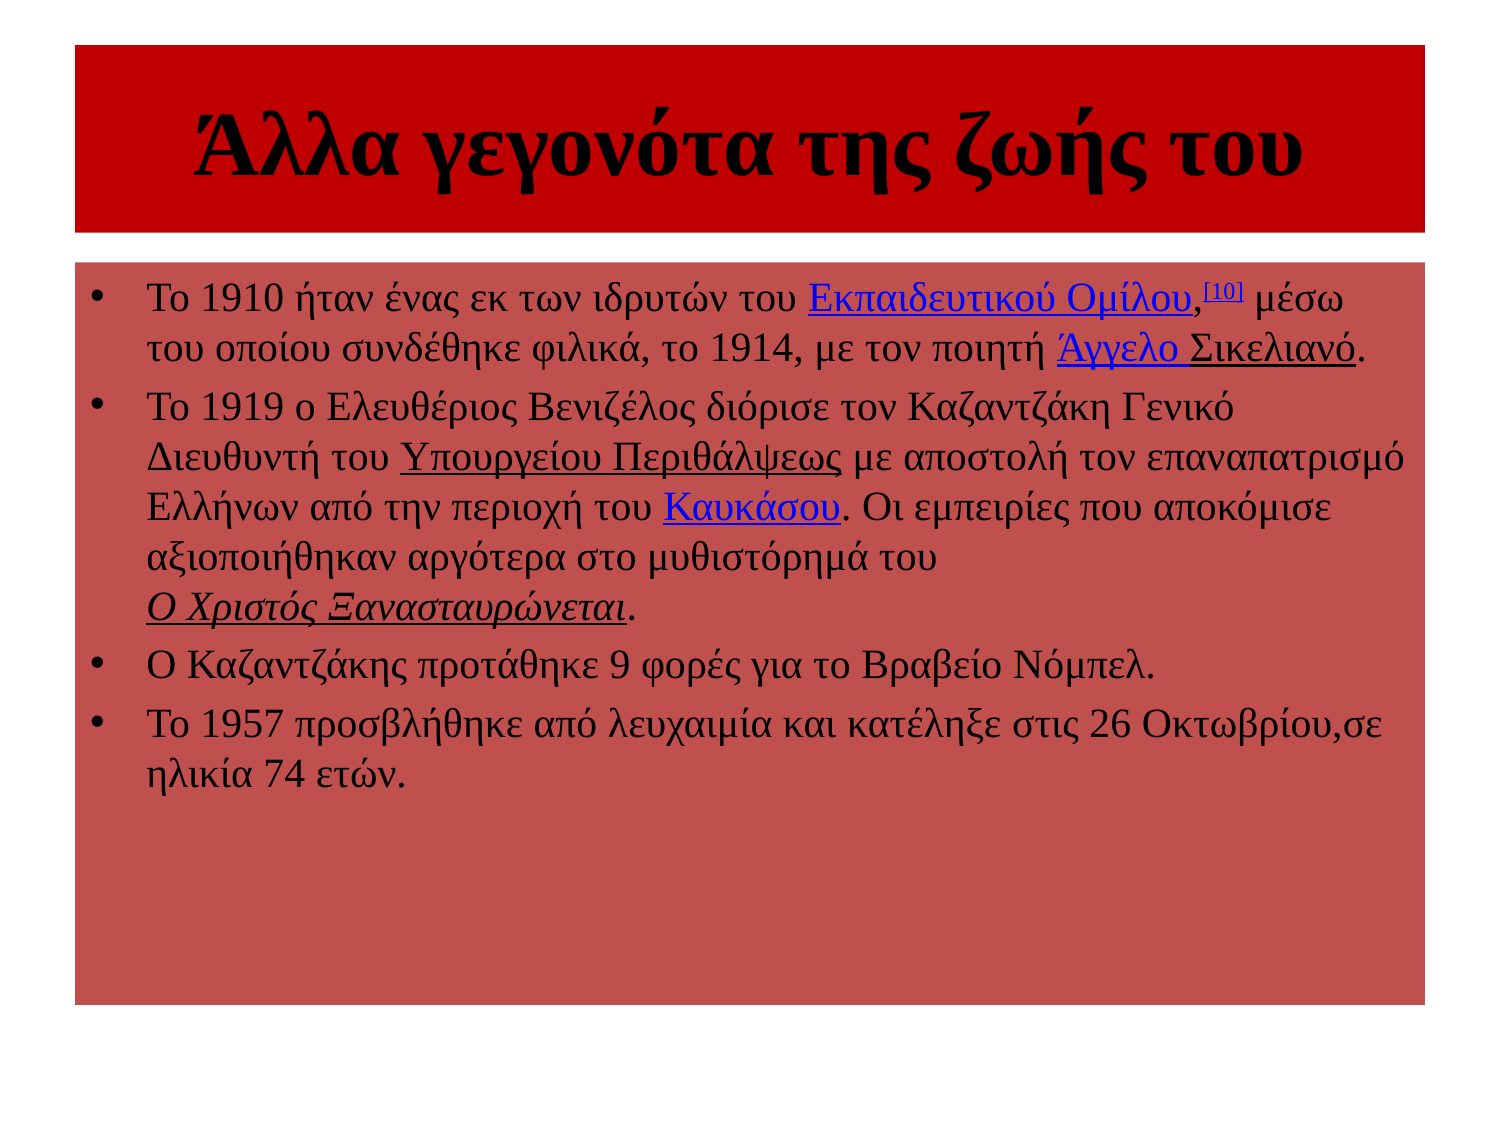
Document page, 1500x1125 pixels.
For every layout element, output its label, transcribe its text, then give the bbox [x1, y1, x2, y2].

title Άλλα γεγονότα της ζωής του [75, 45, 1425, 233]
list Το 1910 ήταν ένας εκ των ιδρυτών του Εκπαιδευτικού Ομίλου,[10] μέσω του οποίου συνδέθηκε φιλικά, το 1914, με τον ποιητή Άγγελο Σικελιανό. Το 1919 ο Ελευθέριος Βενιζέλος διόρισε τον Καζαντζάκη Γενικό Διευθυντή του Υπουργείου Περιθάλψεως με αποστολή τον επαναπατρισμό Ελλήνων από την περιοχή του Καυκάσου. Οι εμπειρίες που αποκόμισε αξιοποιήθηκαν αργότερα στο μυθιστόρημά του Ο Χριστός Ξανασταυρώνεται. Ο Καζαντζάκης προτάθηκε 9 φορές για το Βραβείο Νόμπελ. Το 1957 προσβλήθηκε από λευχαιμία και κατέληξε στις 26 Οκτωβρίου,σε ηλικία 74 ετών. [75, 262, 1425, 1005]
